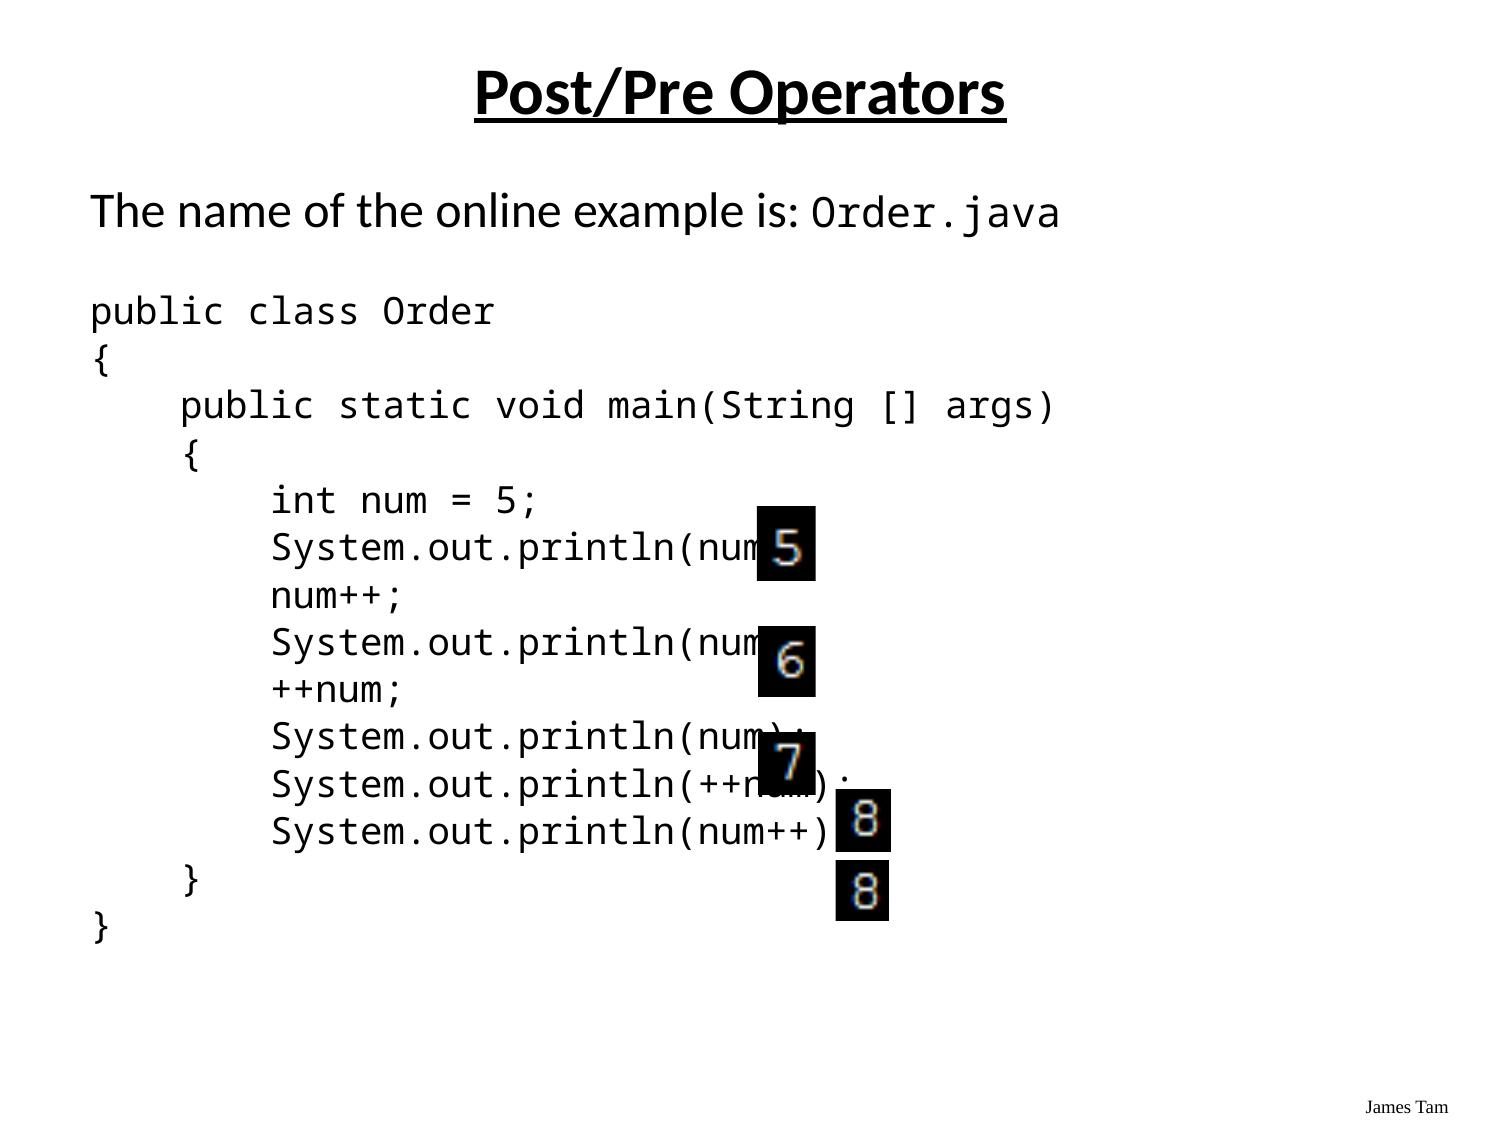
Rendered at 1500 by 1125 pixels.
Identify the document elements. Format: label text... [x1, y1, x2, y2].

picture [757, 732, 816, 795]
picture [756, 506, 816, 581]
picture [757, 626, 816, 697]
title Post/Pre Operators [70, 49, 1411, 136]
picture [835, 789, 891, 852]
picture [835, 860, 890, 921]
list The name of the online example is: Order.java public class Order { public static void main(String [] args) { int num = 5; System.out.println(num); num++; System.out.println(num); ++num; System.out.println(num); System.out.println(++num); System.out.println(num++); } } [75, 181, 1417, 1063]
